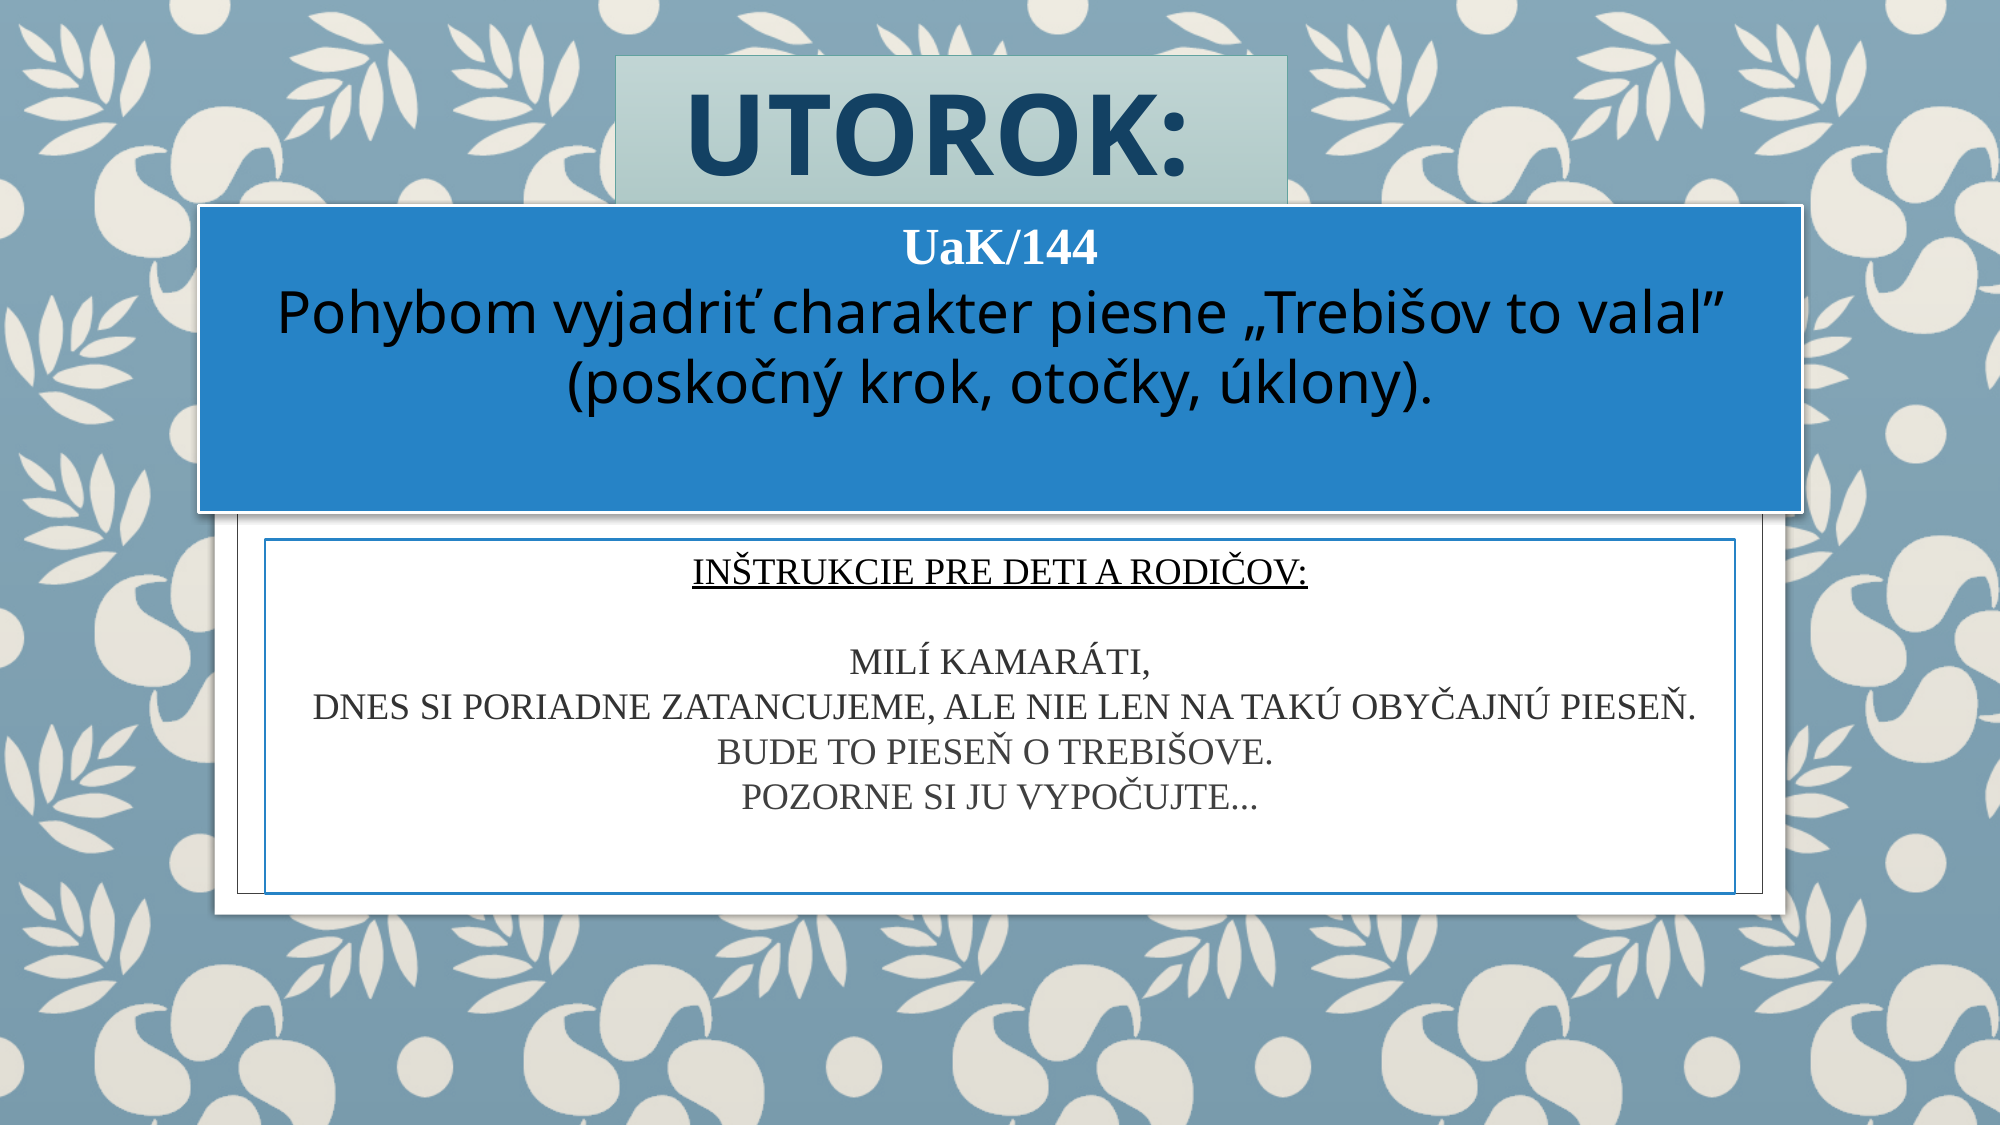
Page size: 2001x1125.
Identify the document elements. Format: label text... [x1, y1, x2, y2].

text_box UaK/144 Pohybom vyjadriť charakter piesne „Trebišov to valal” (poskočný krok, otočky, úklony). [197, 204, 1804, 514]
text_box INŠTRUKCIE PRE DETI A RODIČOV: MILÍ KAMARÁTI, DNES SI PORIADNE ZATANCUJEME, ALE NIE LEN NA TAKÚ OBYČAJNÚ PIESEŇ. BUDE TO PIESEŇ O TREBIŠOVE. POZORNE SI JU VYPOČUJTE... [264, 538, 1736, 895]
text_box UTOROK: [615, 55, 1288, 201]
